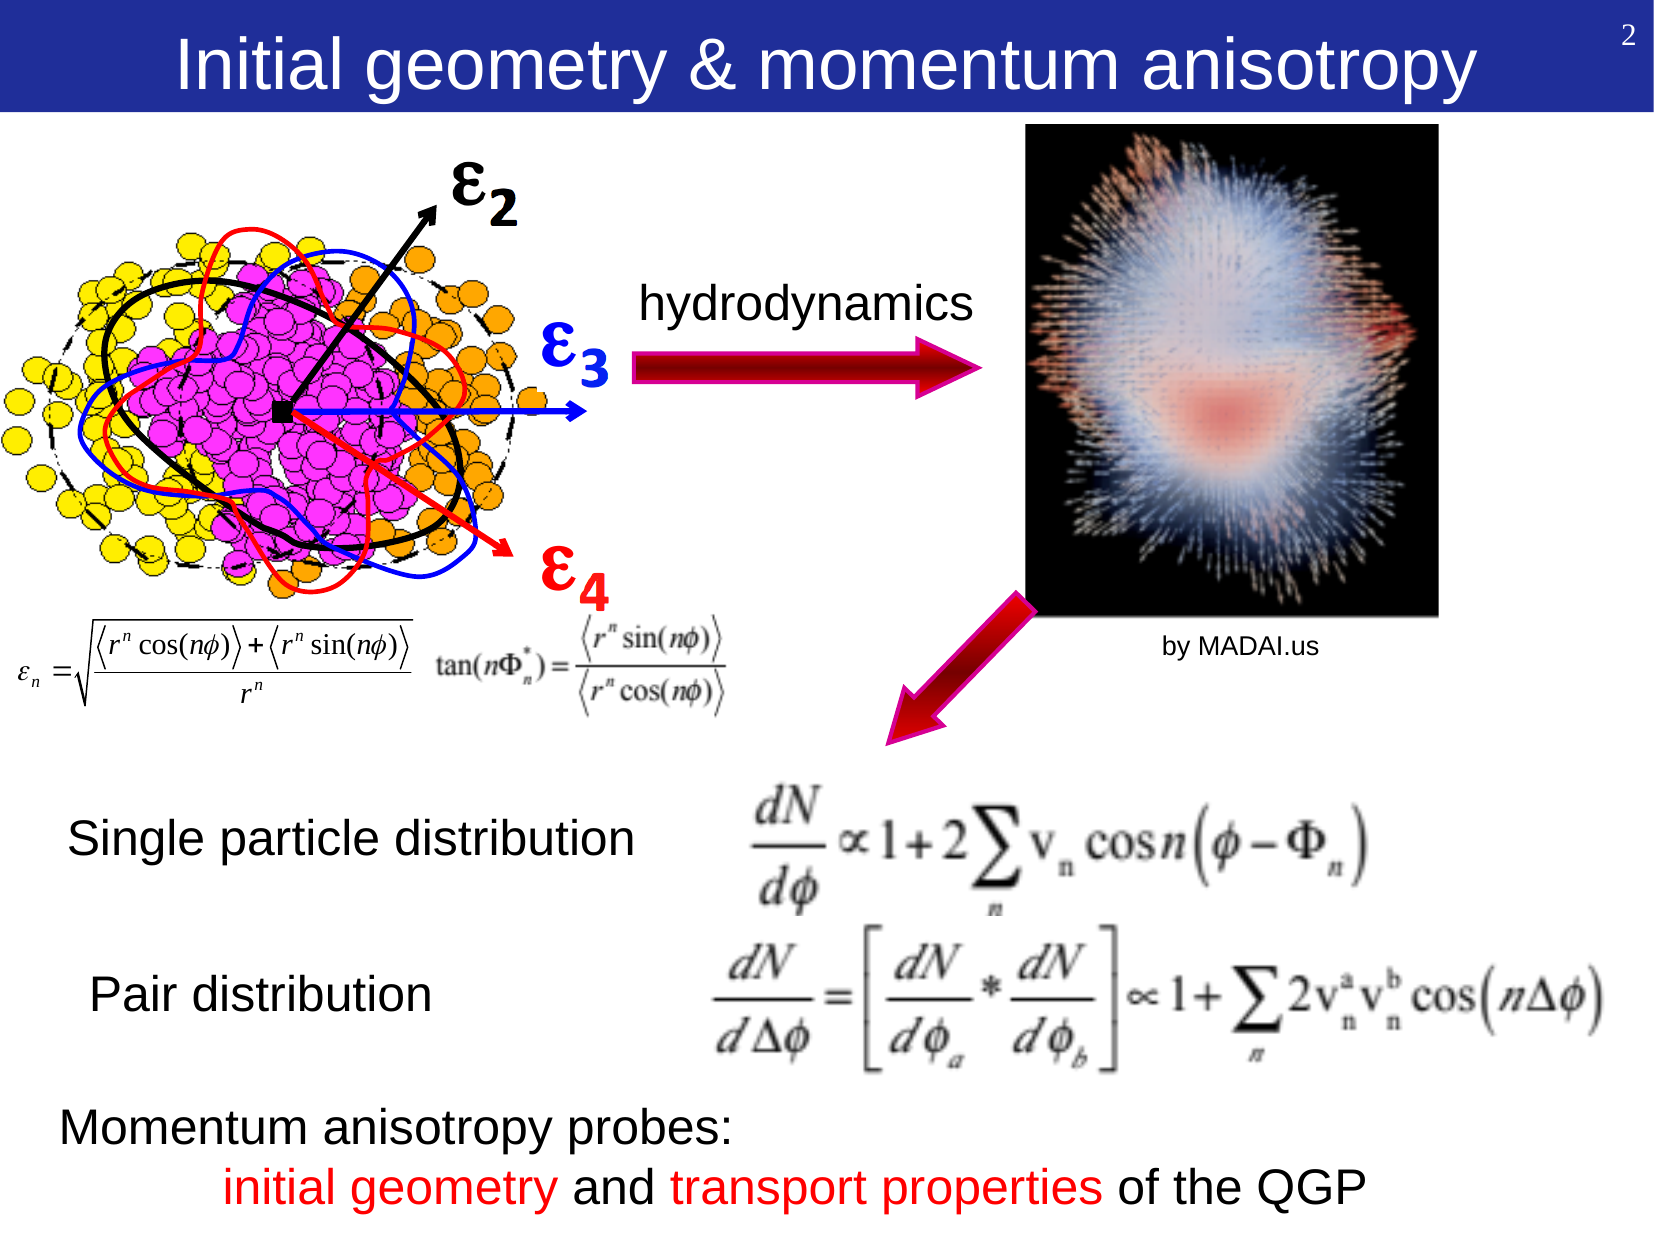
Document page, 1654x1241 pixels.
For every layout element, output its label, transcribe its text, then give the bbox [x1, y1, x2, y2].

text_box hydrodynamics [621, 261, 992, 339]
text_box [12, 612, 420, 714]
text_box [888, 592, 1019, 744]
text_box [0, 157, 613, 617]
text_box Momentum anisotropy probes: initial geometry and transport properties of the QGP [43, 1087, 1654, 1223]
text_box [430, 609, 730, 721]
text_box by MADAI.us [1145, 639, 1337, 669]
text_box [71, 915, 1608, 1079]
title Initial geometry & momentum anisotropy [0, 0, 1654, 113]
picture [1024, 123, 1439, 631]
slide_number 2 [1490, 0, 1654, 61]
text_box [633, 339, 978, 397]
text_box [48, 765, 1373, 923]
